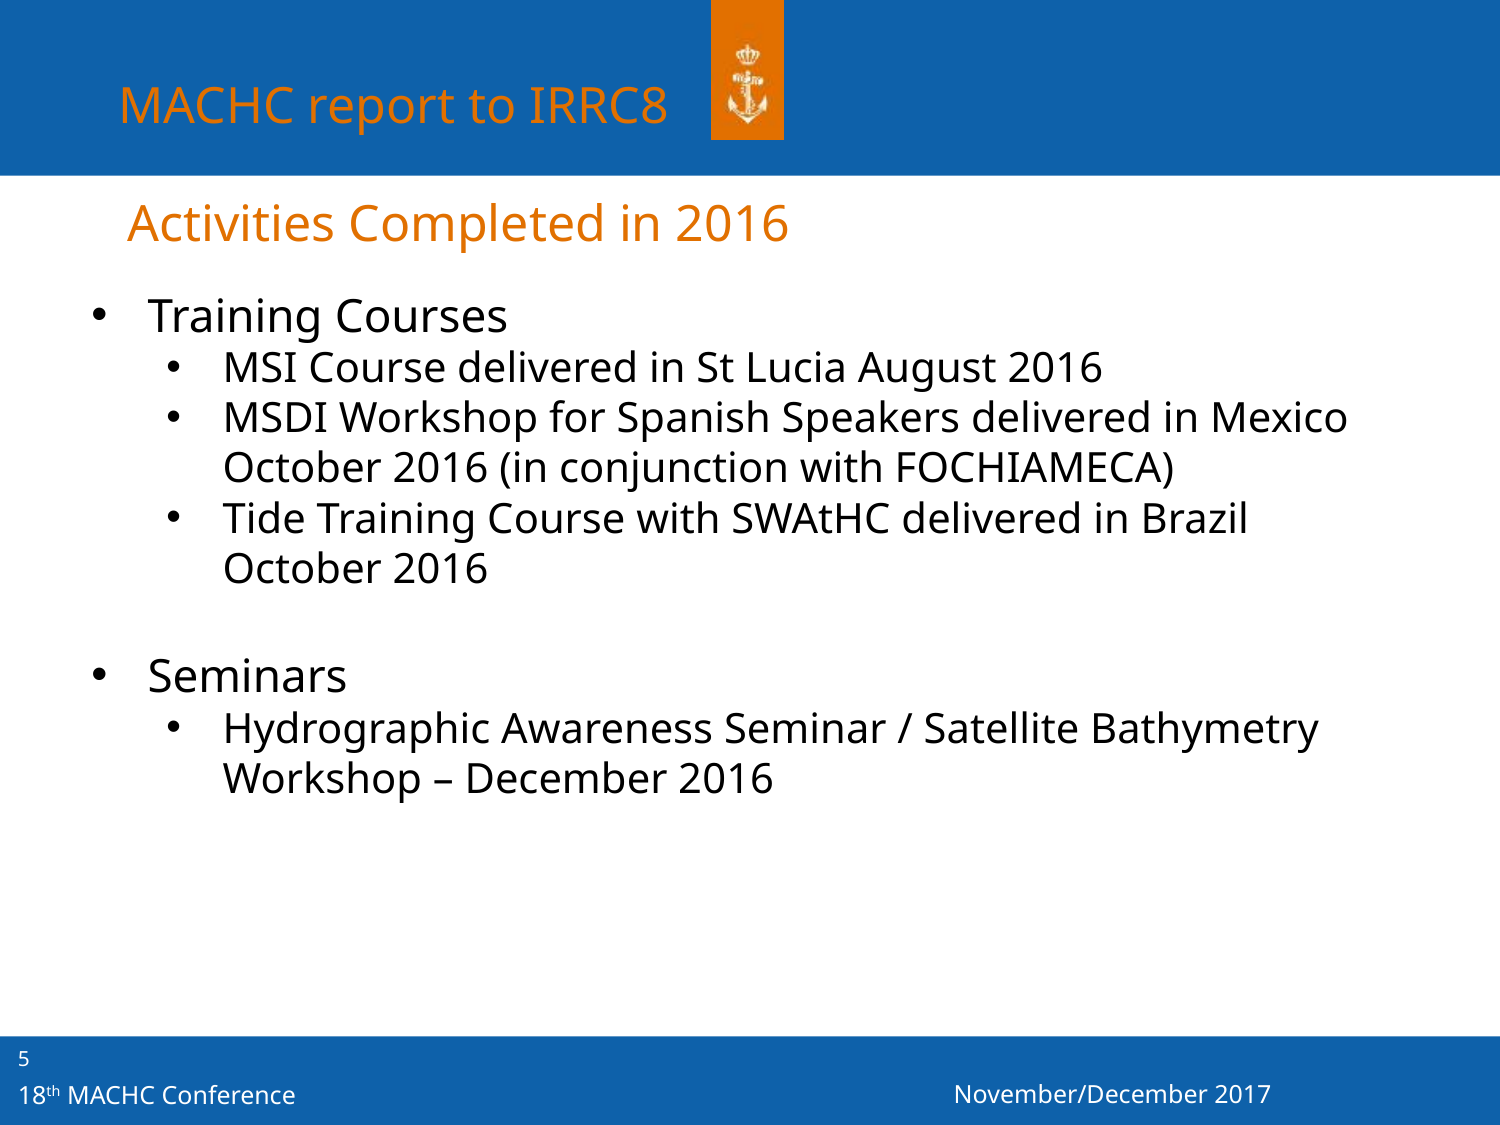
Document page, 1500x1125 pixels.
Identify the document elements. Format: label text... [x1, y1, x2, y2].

picture [711, 0, 784, 140]
text_box MACHC report to IRRC8 [103, 66, 684, 142]
text_box Training Courses MSI Course delivered in St Lucia August 2016 MSDI Workshop for Spanish Speakers delivered in Mexico October 2016 (in conjunction with FOCHIAMECA) Tide Training Course with SWAtHC delivered in Brazil October 2016 Seminars Hydrographic Awareness Seminar / Satellite Bathymetry Workshop – December 2016 [76, 278, 1388, 1074]
text_box Activities Completed in 2016 [112, 184, 819, 260]
